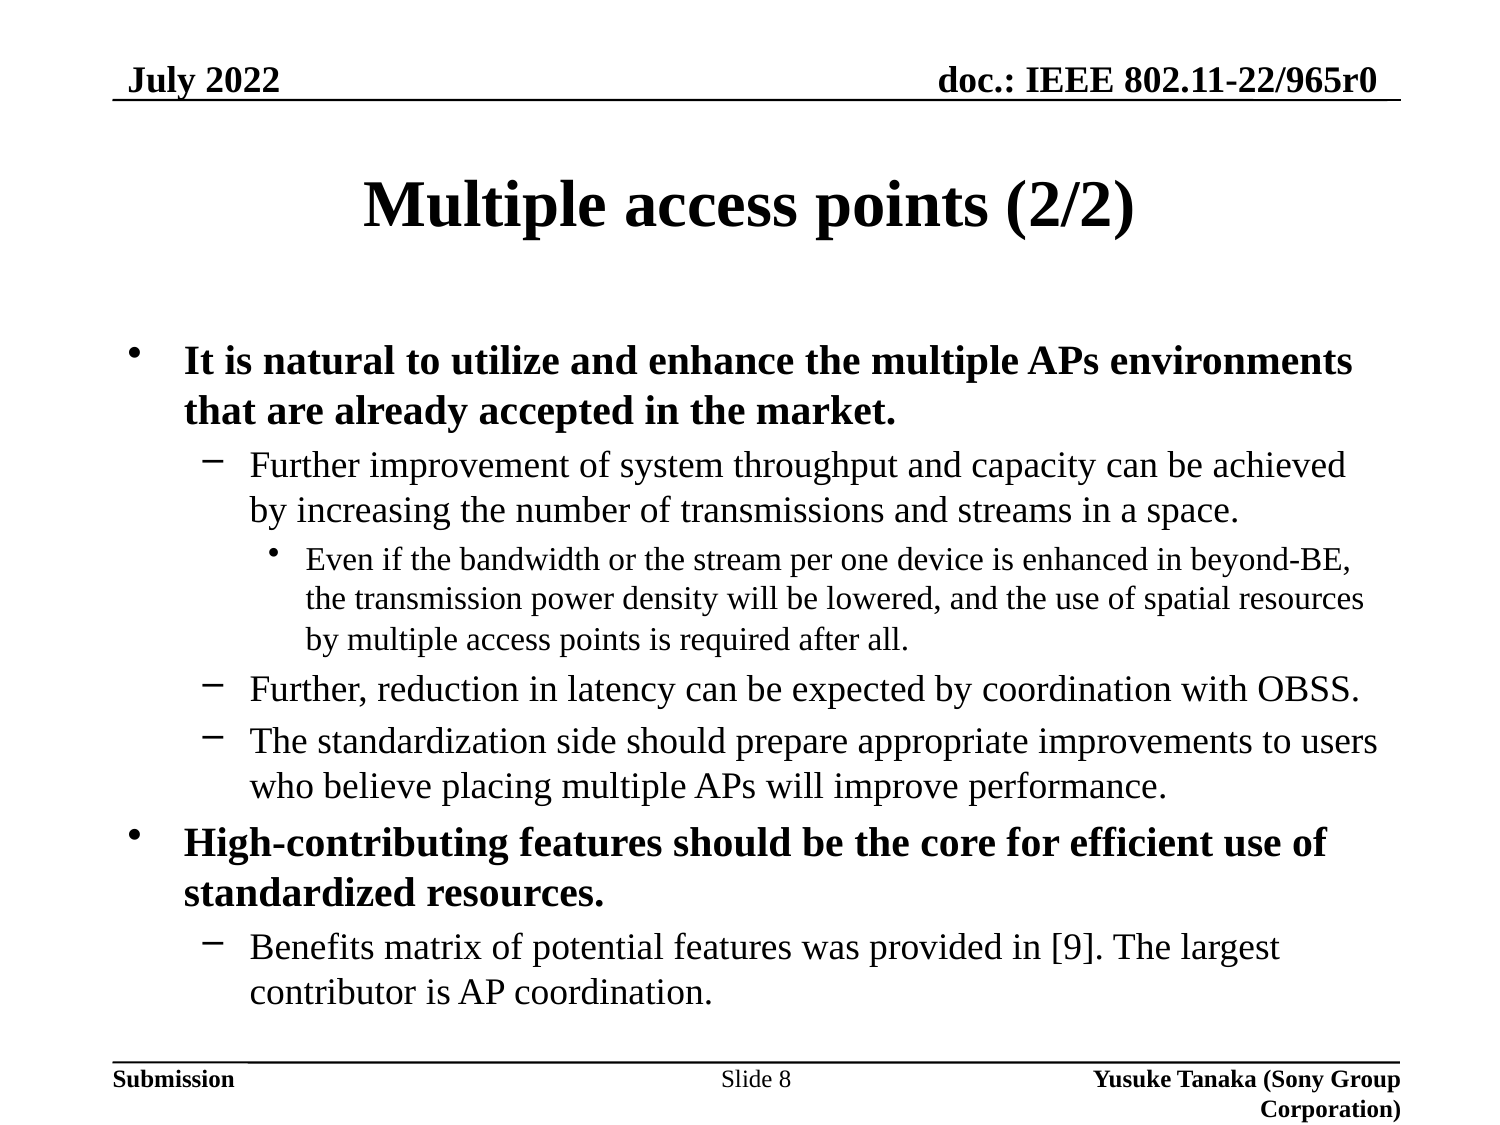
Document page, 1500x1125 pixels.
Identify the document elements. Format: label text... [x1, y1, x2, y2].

slide_number Slide 8 [712, 1061, 801, 1093]
list It is natural to utilize and enhance the multiple APs environments that are already accepted in the market. Further improvement of system throughput and capacity can be achieved by increasing the number of transmissions and streams in a space. Even if the bandwidth or the stream per one device is enhanced in beyond-BE, the transmission power density will be lowered, and the use of spatial resources by multiple access points is required after all. Further, reduction in latency can be expected by coordination with OBSS. The standardization side should prepare appropriate improvements to users who believe placing multiple APs will improve performance. High-contributing features should be the core for efficient use of standardized resources. Benefits matrix of potential features was provided in [9]. The largest contributor is AP coordination. [112, 324, 1402, 1000]
title Multiple access points (2/2) [112, 112, 1388, 288]
footer Yusuke Tanaka (Sony Group Corporation) [990, 1061, 1402, 1093]
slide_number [112, 54, 413, 100]
